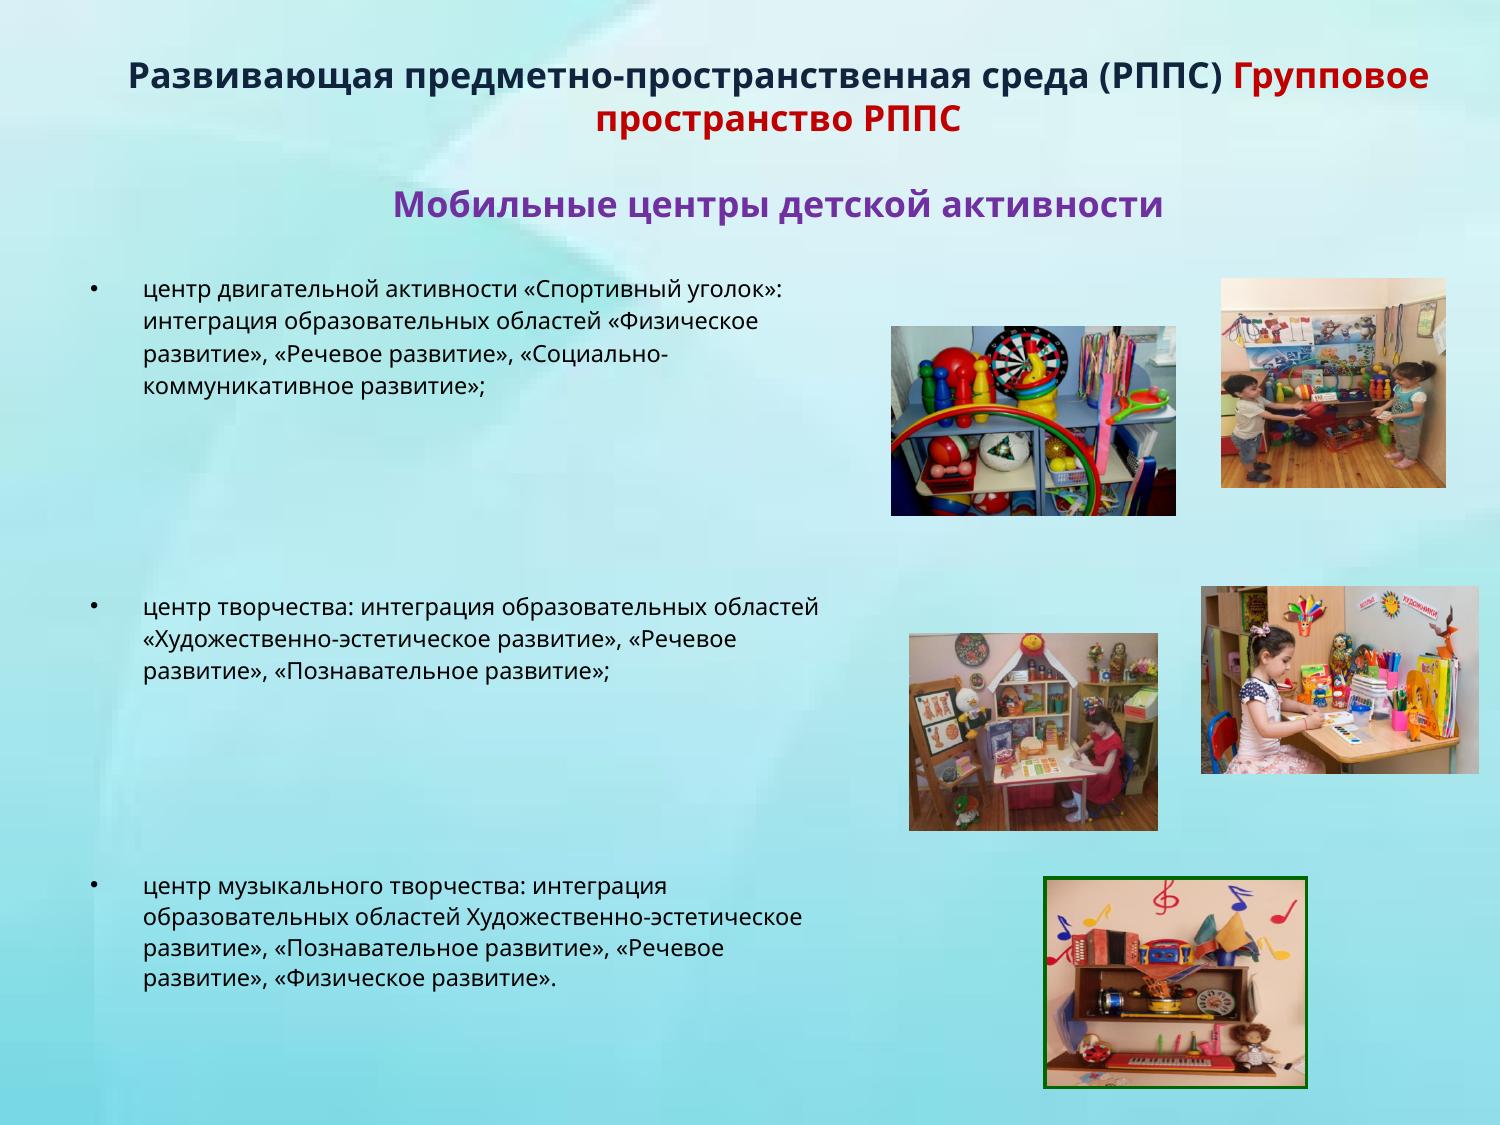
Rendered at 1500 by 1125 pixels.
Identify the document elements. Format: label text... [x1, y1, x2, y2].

list центр двигательной активности «Спортивный уголок»: интеграция образовательных областей «Физическое развитие», «Речевое развитие», «Социально-коммуникативное развитие»; центр творчества: интеграция образовательных областей «Художественно-эстетическое развитие», «Речевое развитие», «Познавательное развитие»; центр музыкального творчества: интеграция образовательных областей Художественно-эстетическое развитие», «Познавательное развитие», «Речевое развитие», «Физическое развитие». [75, 262, 869, 1005]
picture [0, 0, 1500, 1125]
title Развивающая предметно-пространственная среда (РППС) Групповое пространство РППС Мобильные центры детской активности [75, 45, 1483, 233]
